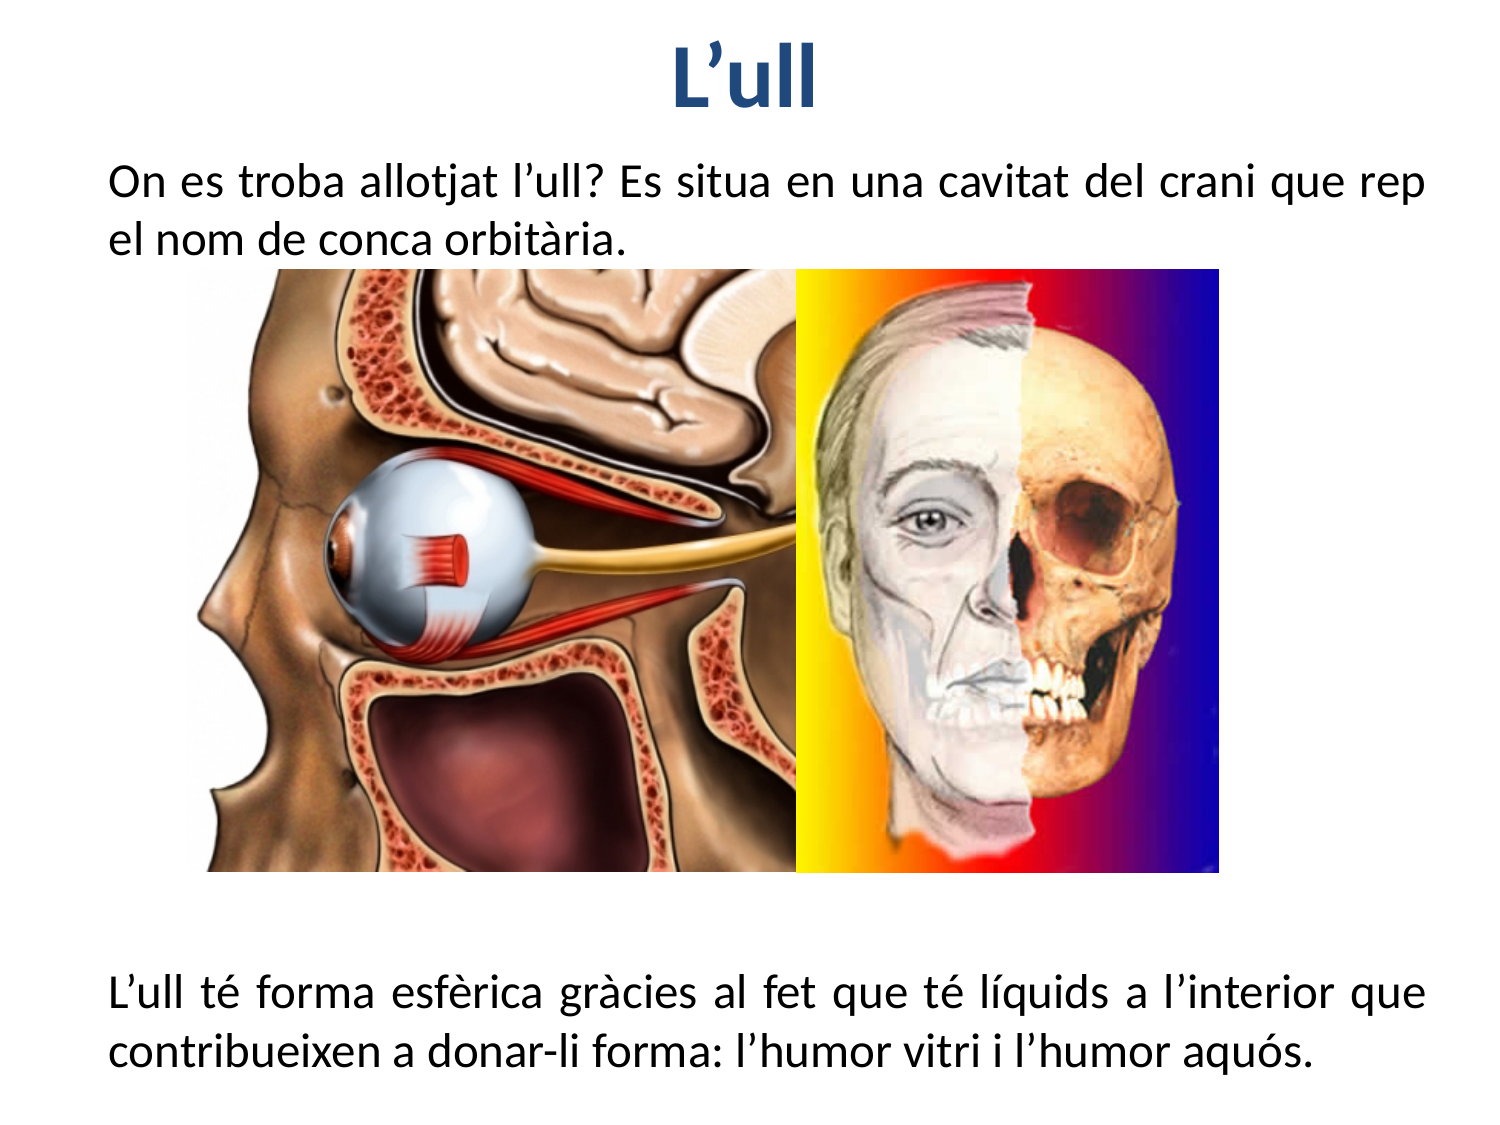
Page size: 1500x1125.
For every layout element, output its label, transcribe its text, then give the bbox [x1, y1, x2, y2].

list On es troba allotjat l’ull? Es situa en una cavitat del crani que rep el nom de conca orbitària. L’ull té forma esfèrica gràcies al fet que té líquids a l’interior que contribueixen a donar-li forma: l’humor vitri i l’humor aquós. [93, 140, 1444, 1090]
picture [187, 269, 1219, 873]
title L’ull [70, 0, 1421, 141]
